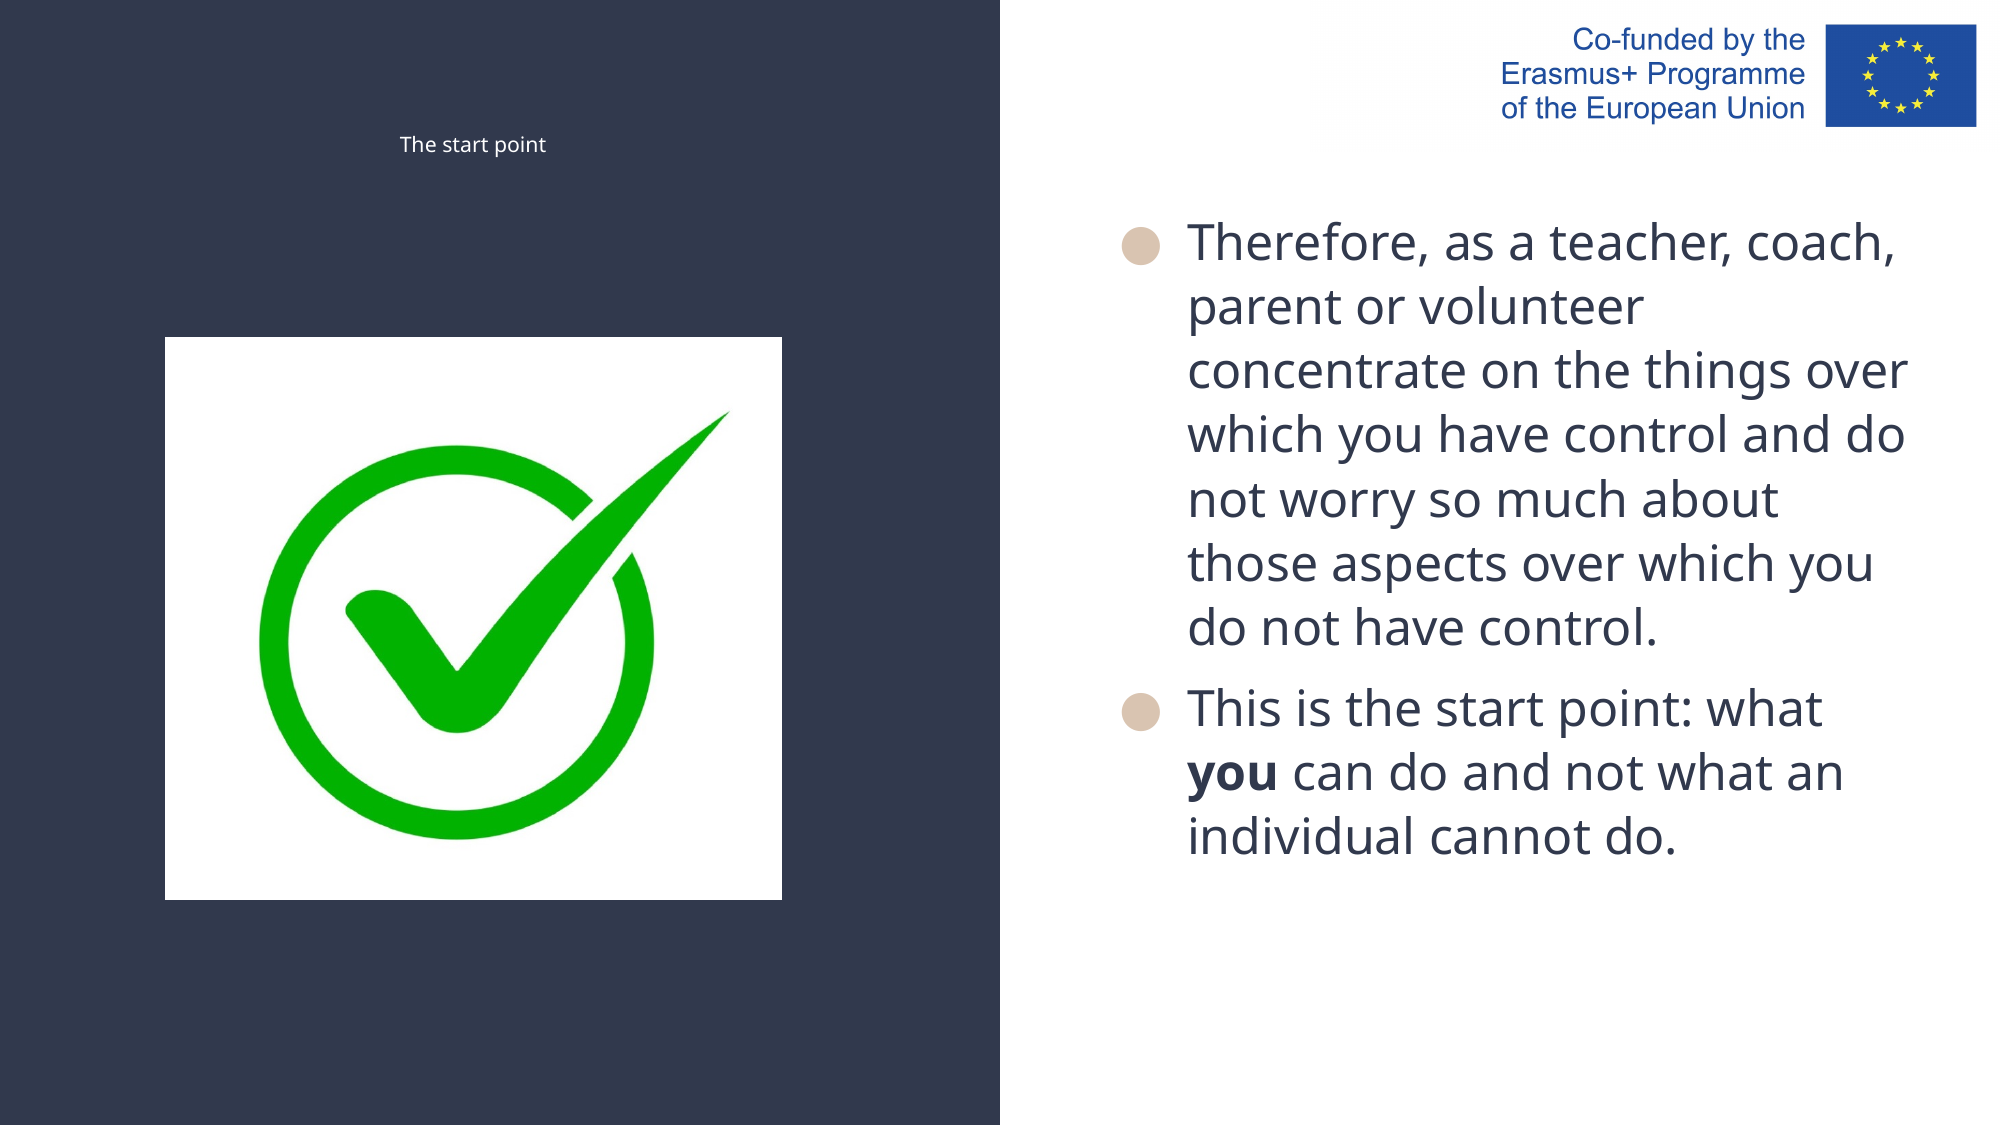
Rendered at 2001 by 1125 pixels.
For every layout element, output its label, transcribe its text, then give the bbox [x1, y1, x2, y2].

list Therefore, as a teacher, coach, parent or volunteer concentrate on the things over which you have control and do not worry so much about those aspects over which you do not have control. This is the start point: what you can do and not what an individual cannot do. [1067, 109, 1932, 1009]
picture [164, 337, 782, 901]
picture [1310, 0, 2000, 152]
title The start point Vector stock [68, 109, 879, 619]
